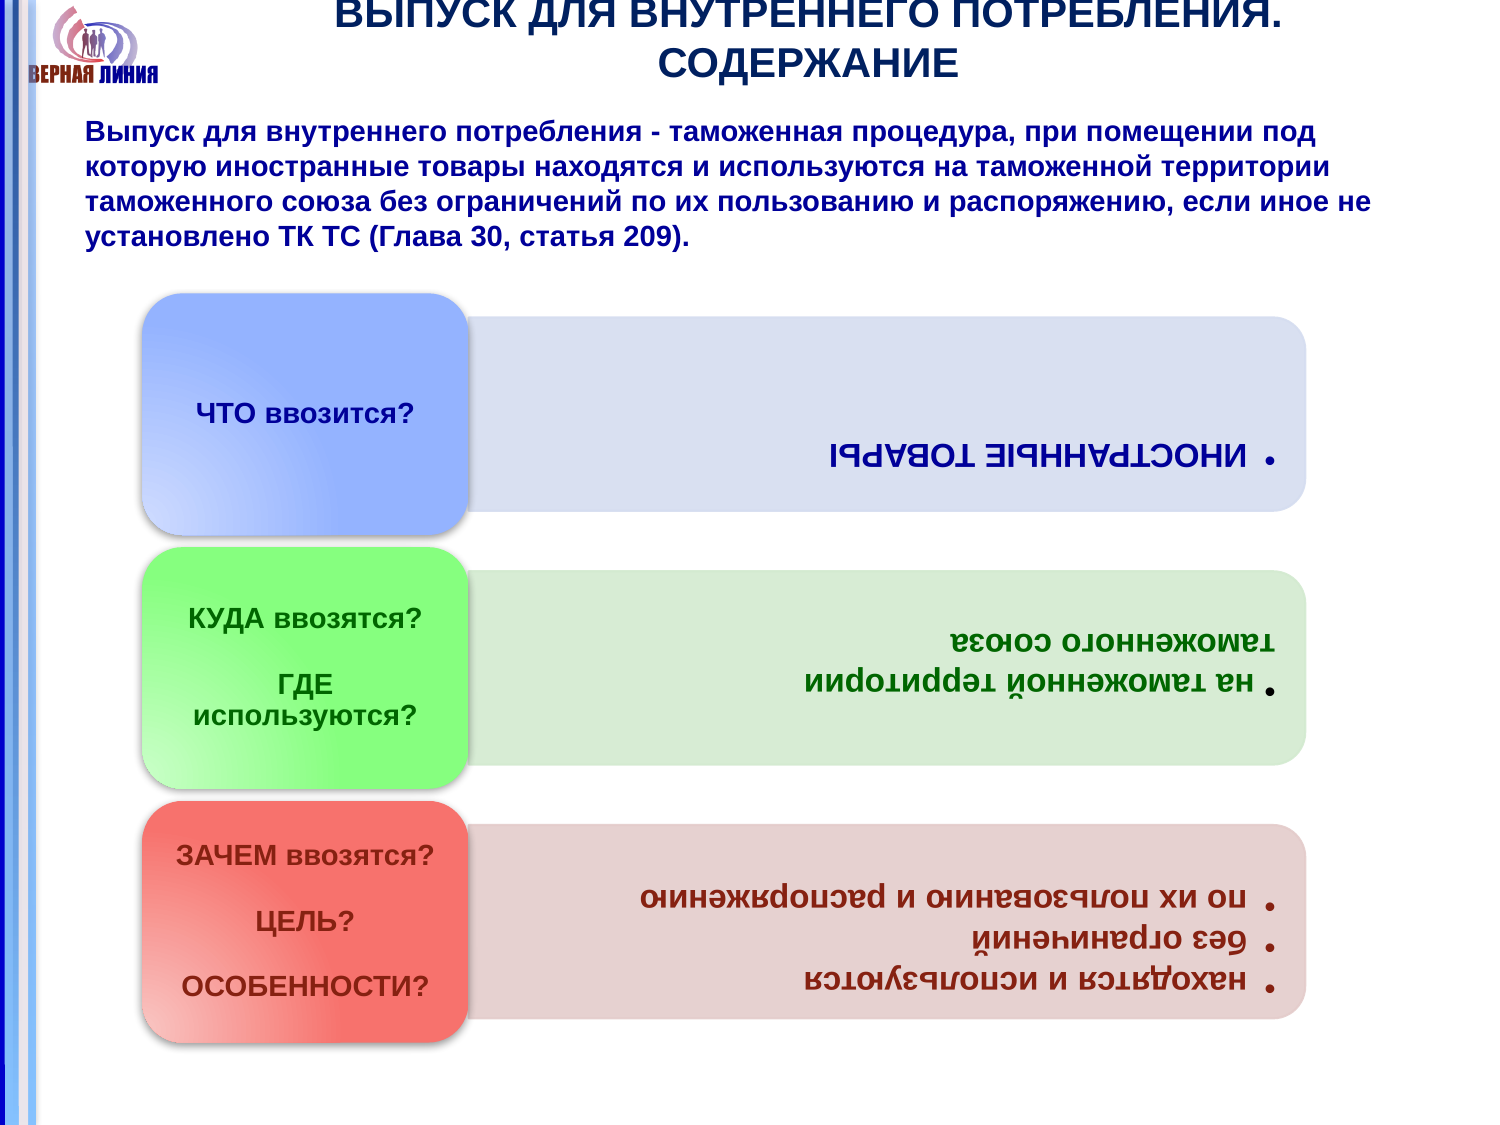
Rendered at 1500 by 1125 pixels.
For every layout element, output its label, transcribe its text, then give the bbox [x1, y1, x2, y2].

text_box Выпуск для внутреннего потребления - таможенная процедура, при помещении под которую иностранные товары находятся и используются на таможенной территории таможенного союза без ограничений по их пользованию и распоряжению, если иное не установлено ТК ТС (Глава 30, статья 209). [70, 105, 1454, 295]
title Выпуск для внутреннего потребления. Содержание [164, 0, 1454, 94]
picture [36, 0, 164, 89]
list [69, 292, 1378, 1044]
